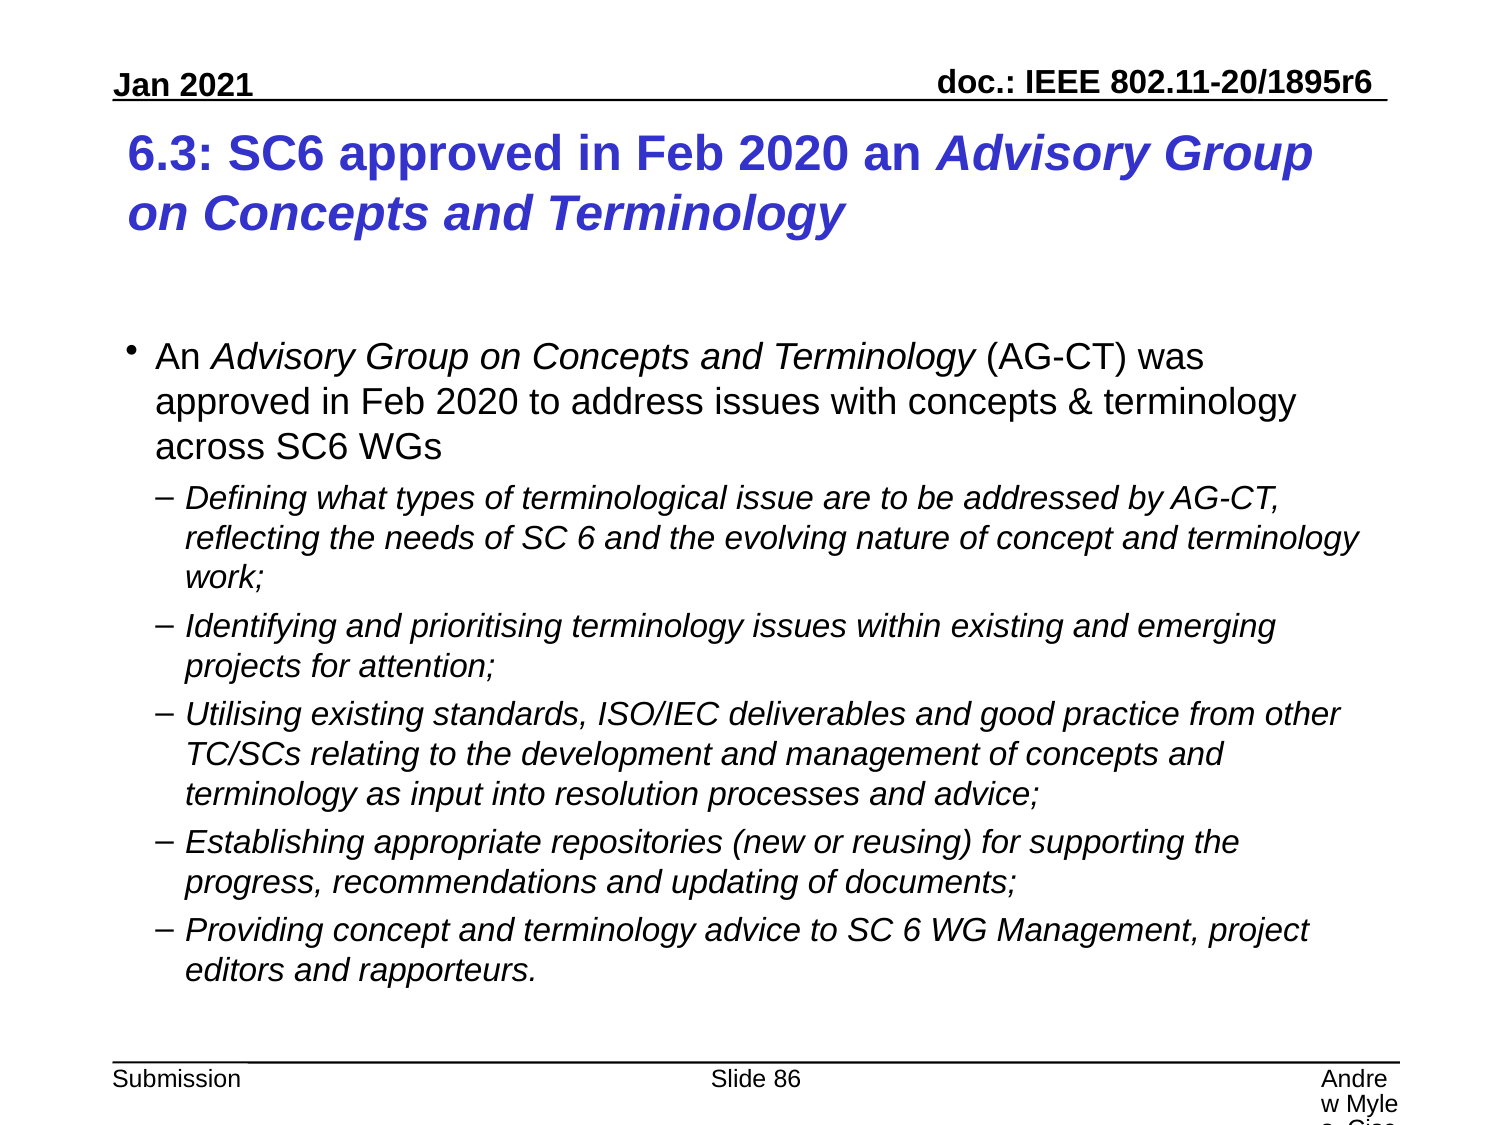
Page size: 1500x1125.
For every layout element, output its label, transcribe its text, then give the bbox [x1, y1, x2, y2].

footer Andrew Myles, Cisco [1320, 1061, 1402, 1093]
list An Advisory Group on Concepts and Terminology (AG-CT) was approved in Feb 2020 to address issues with concepts & terminology across SC6 WGs Defining what types of terminological issue are to be addressed by AG-CT, reflecting the needs of SC 6 and the evolving nature of concept and terminology work; Identifying and prioritising terminology issues within existing and emerging projects for attention; Utilising existing standards, ISO/IEC deliverables and good practice from other TC/SCs relating to the development and management of concepts and terminology as input into resolution processes and advice; Establishing appropriate repositories (new or reusing) for supporting the progress, recommendations and updating of documents; Providing concept and terminology advice to SC 6 WG Management, project editors and rapporteurs. [110, 324, 1385, 1000]
title 6.3: SC6 approved in Feb 2020 an Advisory Group on Concepts and Terminology [112, 112, 1388, 288]
slide_number Slide 86 [709, 1061, 803, 1093]
